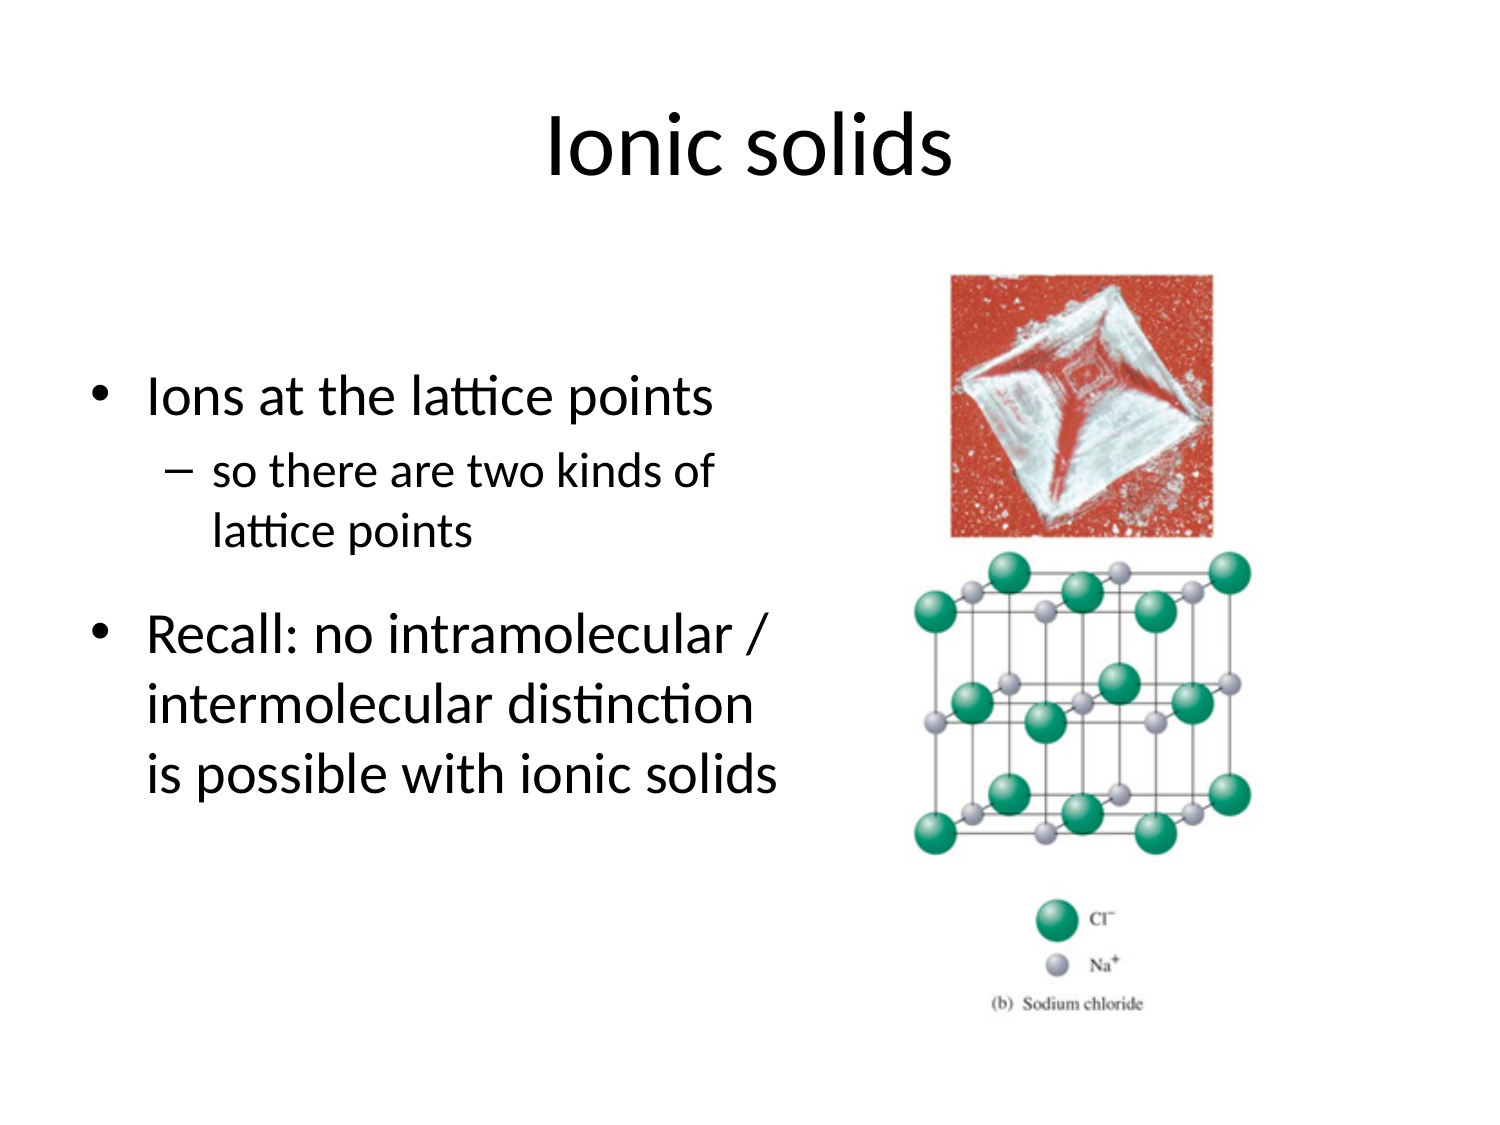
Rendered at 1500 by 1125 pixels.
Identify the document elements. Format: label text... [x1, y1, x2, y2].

title Ionic solids [75, 45, 1425, 233]
list Ions at the lattice points so there are two kinds of lattice points Recall: no intramolecular / intermolecular distinction is possible with ionic solids [75, 350, 802, 964]
picture [899, 262, 1266, 1038]
